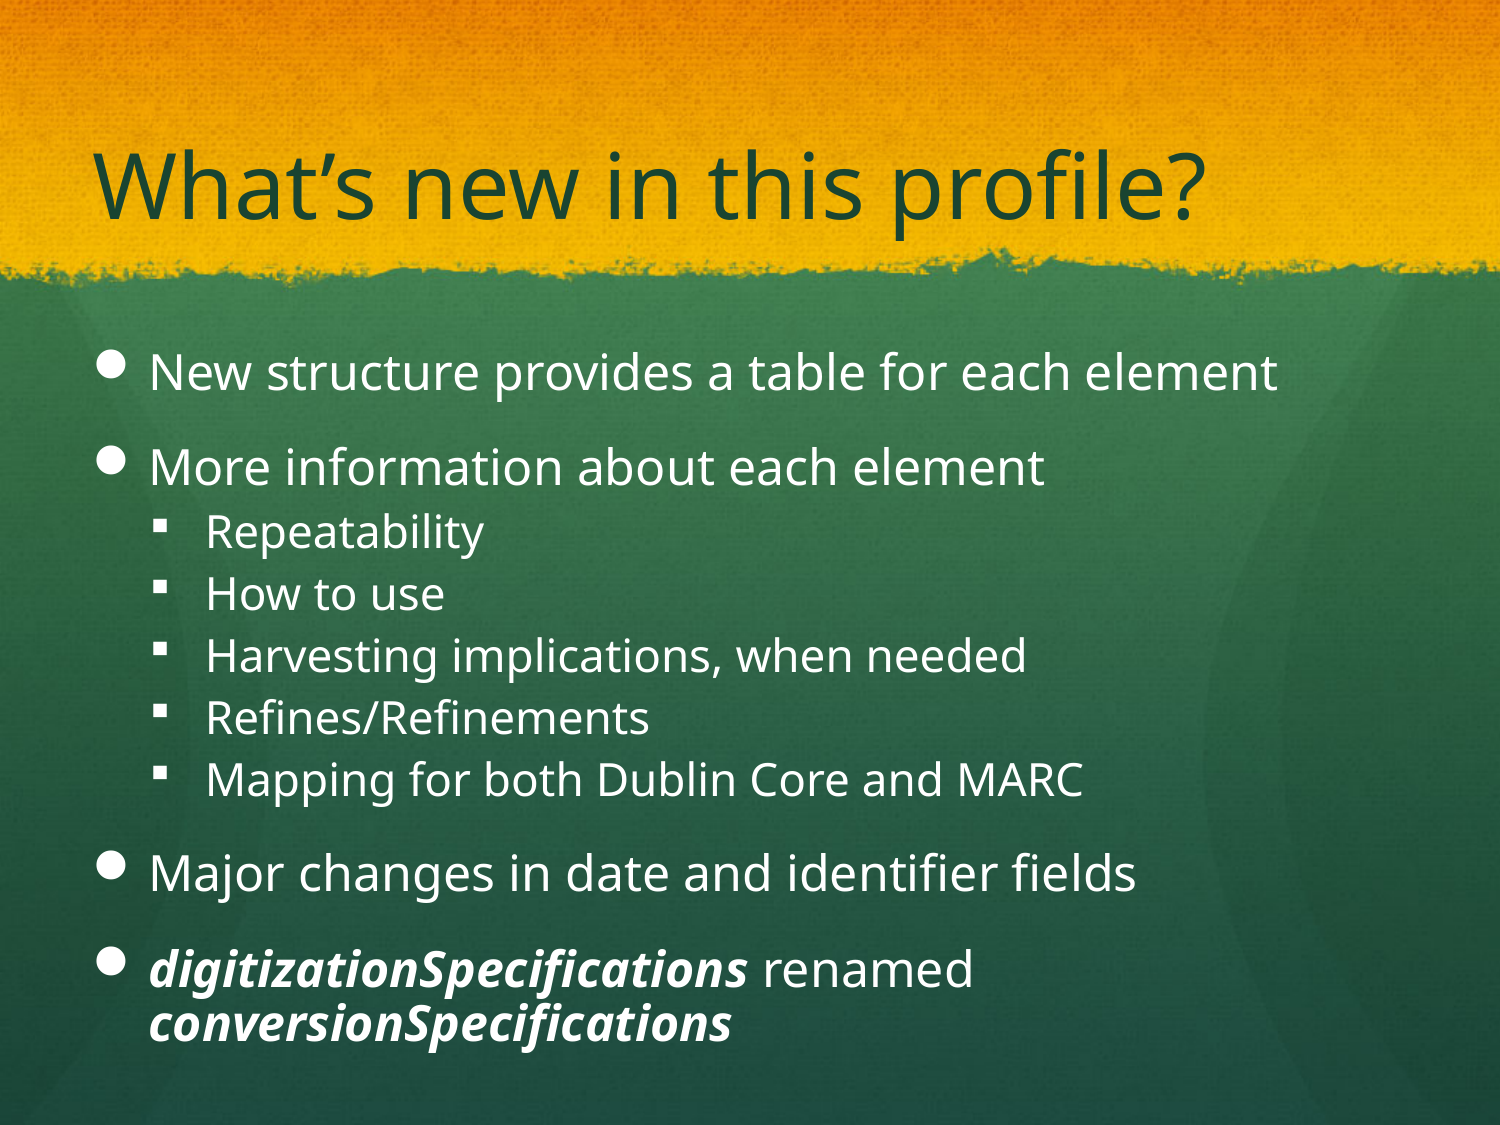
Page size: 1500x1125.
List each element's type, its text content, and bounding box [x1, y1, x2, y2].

list New structure provides a table for each element More information about each element Repeatability How to use Harvesting implications, when needed Refines/Refinements Mapping for both Dublin Core and MARC Major changes in date and identifier fields digitizationSpecifications renamed conversionSpecifications [77, 339, 1425, 1092]
picture [0, 0, 1500, 1125]
title What’s new in this profile? [77, 12, 1426, 246]
